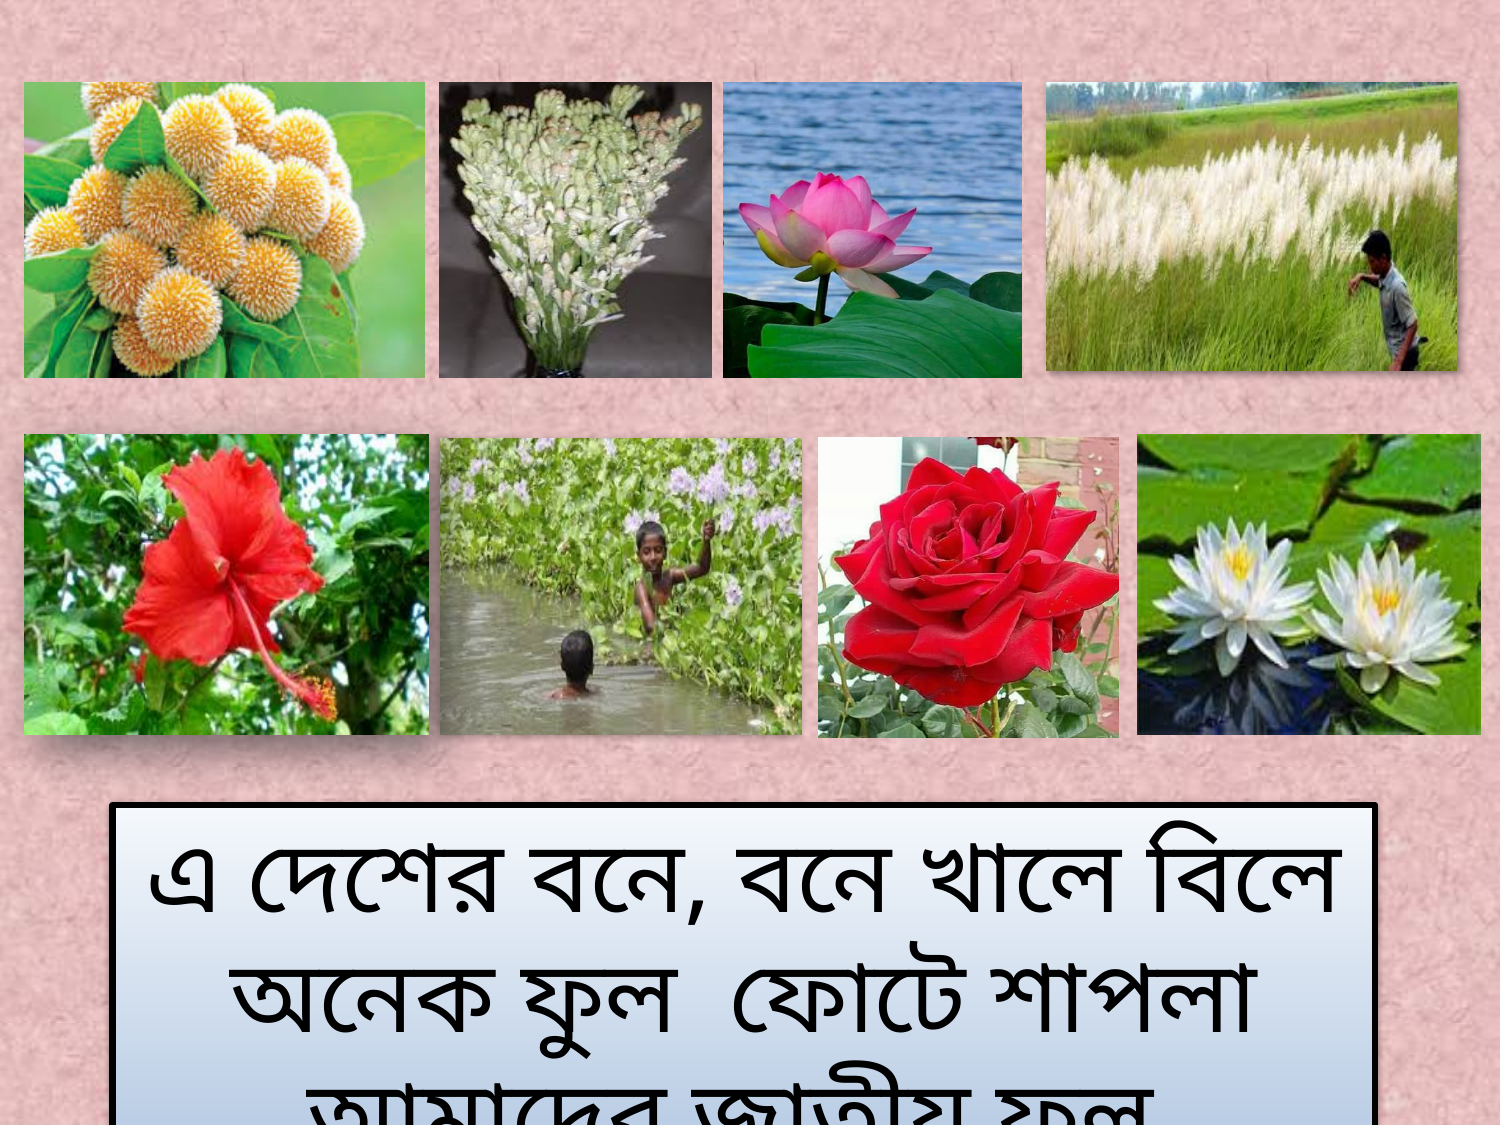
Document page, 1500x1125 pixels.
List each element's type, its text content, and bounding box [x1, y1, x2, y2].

picture [0, 0, 1500, 1125]
text_box এ দেশের বনে, বনে খালে বিলে অনেক ফুল ফোটে শাপলা আমাদের জাতীয় ফুল [109, 802, 1378, 1125]
